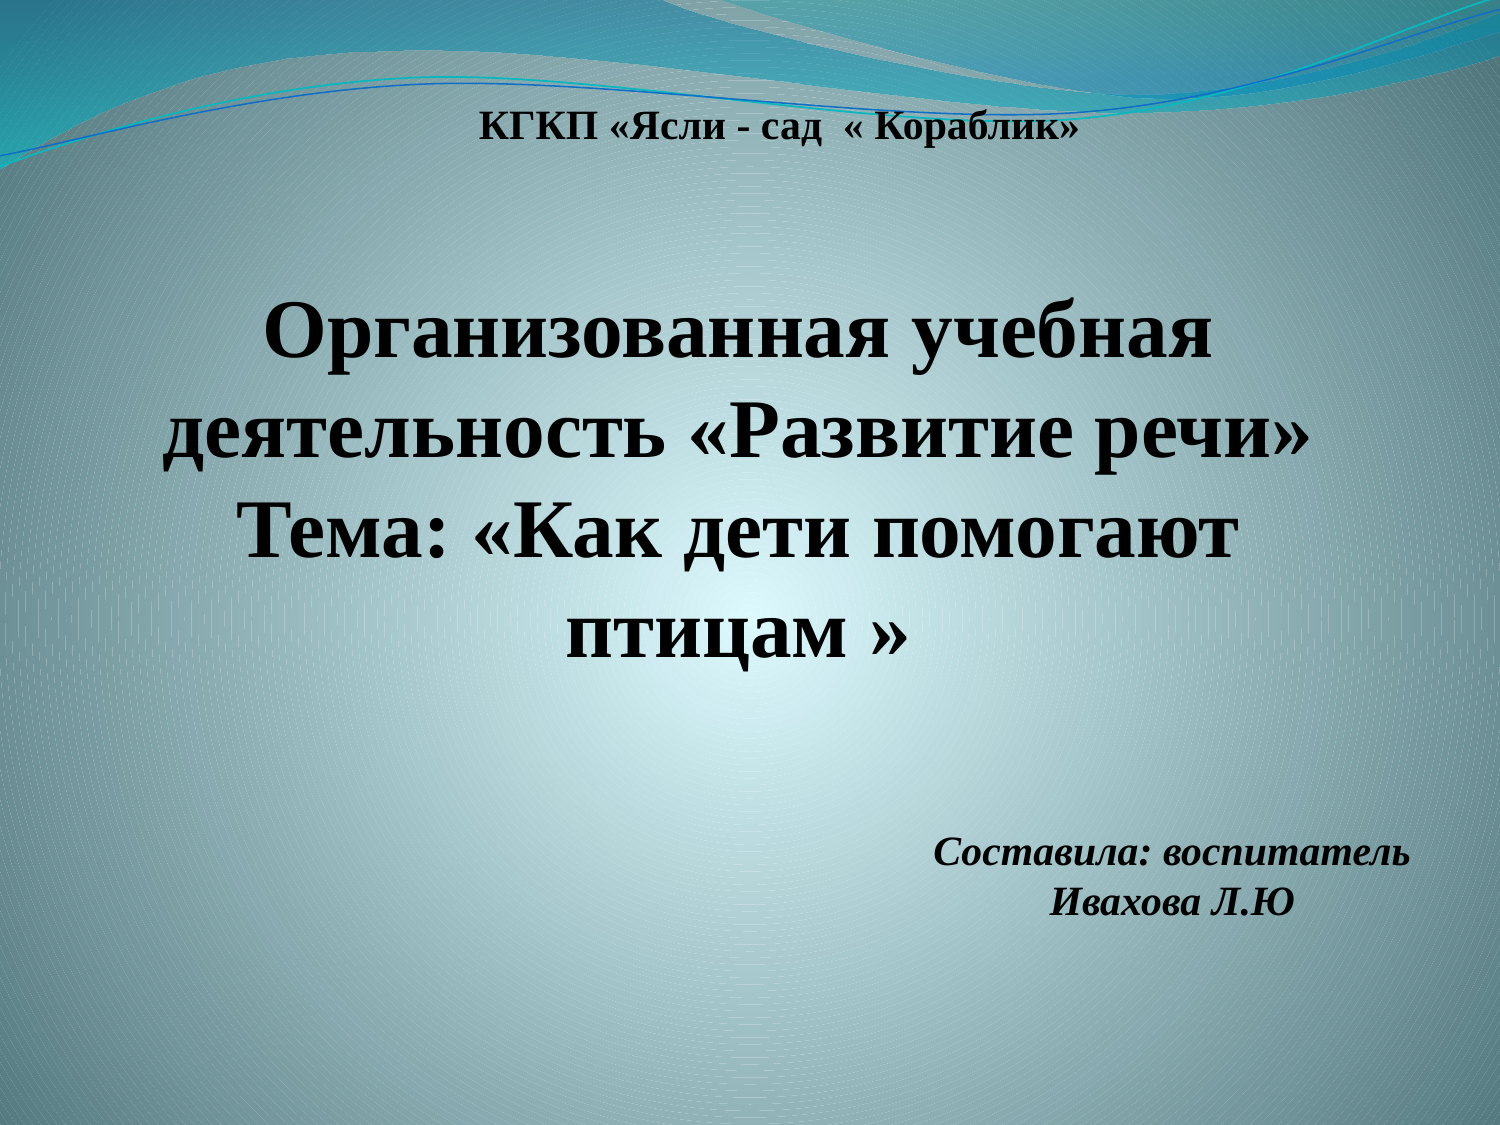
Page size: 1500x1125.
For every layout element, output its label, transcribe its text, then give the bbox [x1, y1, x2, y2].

text_box Составила: воспитатель Ивахова Л.Ю [868, 695, 1477, 1003]
text_box Организованная учебная деятельность «Развитие речи» Тема: «Как дети помогают птицам » [76, 267, 1400, 682]
text_box КГКП «Ясли - сад « Кораблик» [277, 90, 1282, 155]
